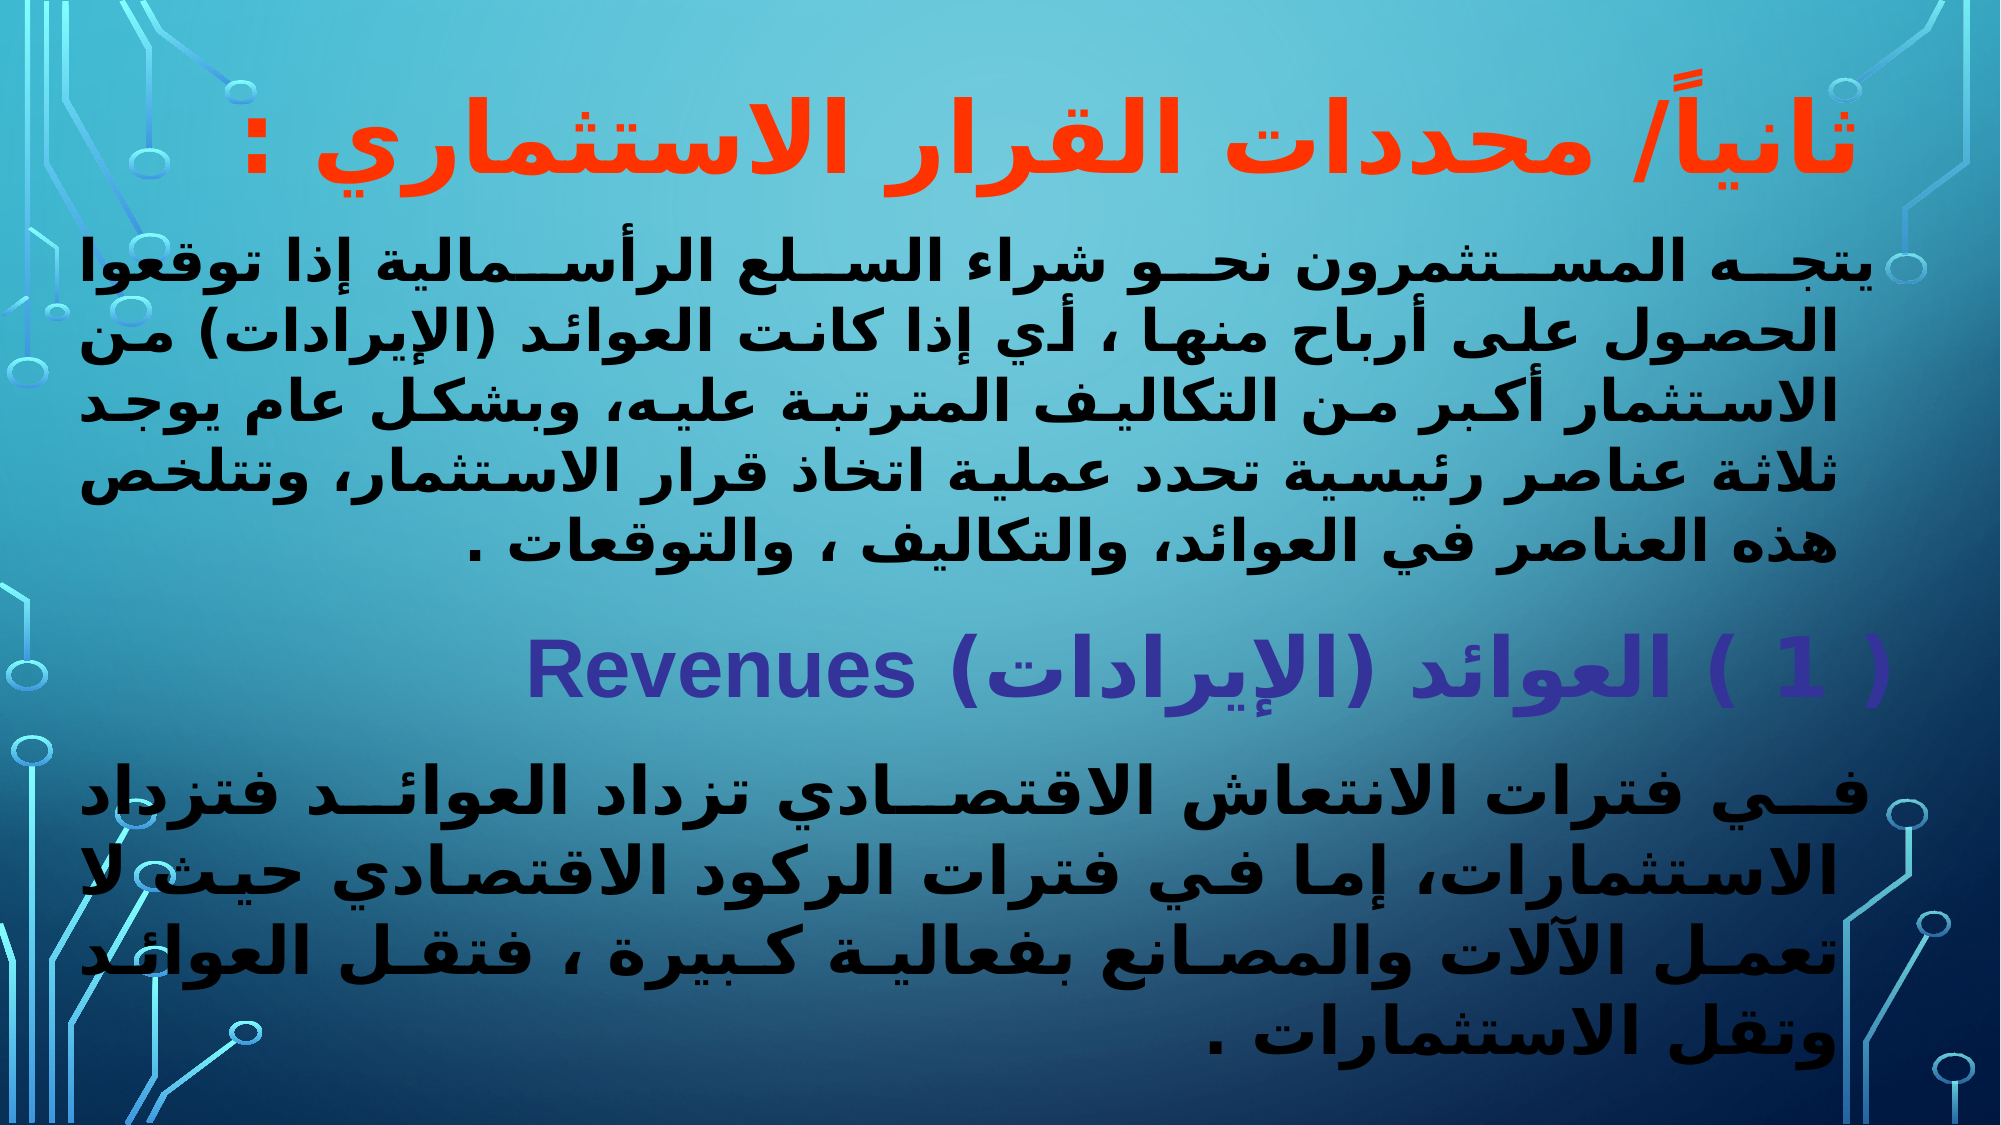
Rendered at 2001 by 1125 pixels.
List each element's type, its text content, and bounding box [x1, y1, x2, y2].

text_box ثانياً/ محددات القرار الاستثماري : يتجه المستثمرون نحو شراء السلع الرأسمالية إذا توقعوا الحصول على أرباح منها ، أي إذا كانت العوائد (الإيرادات) من الاستثمار أكبر من التكاليف المترتبة عليه، وبشكل عام يوجد ثلاثة عناصر رئيسية تحدد عملية اتخاذ قرار الاستثمار، وتتلخص هذه العناصر في العوائد، والتكاليف ، والتوقعات . ( 1 ) العوائد (الإيرادات) Revenues في فترات الانتعاش الاقتصادي تزداد العوائد فتزداد الاستثمارات، إما في فترات الركود الاقتصادي حيث لا تعمل الآلات والمصانع بفعالية كبيرة ، فتقل العوائد وتقل الاستثمارات . [63, 66, 1912, 1075]
